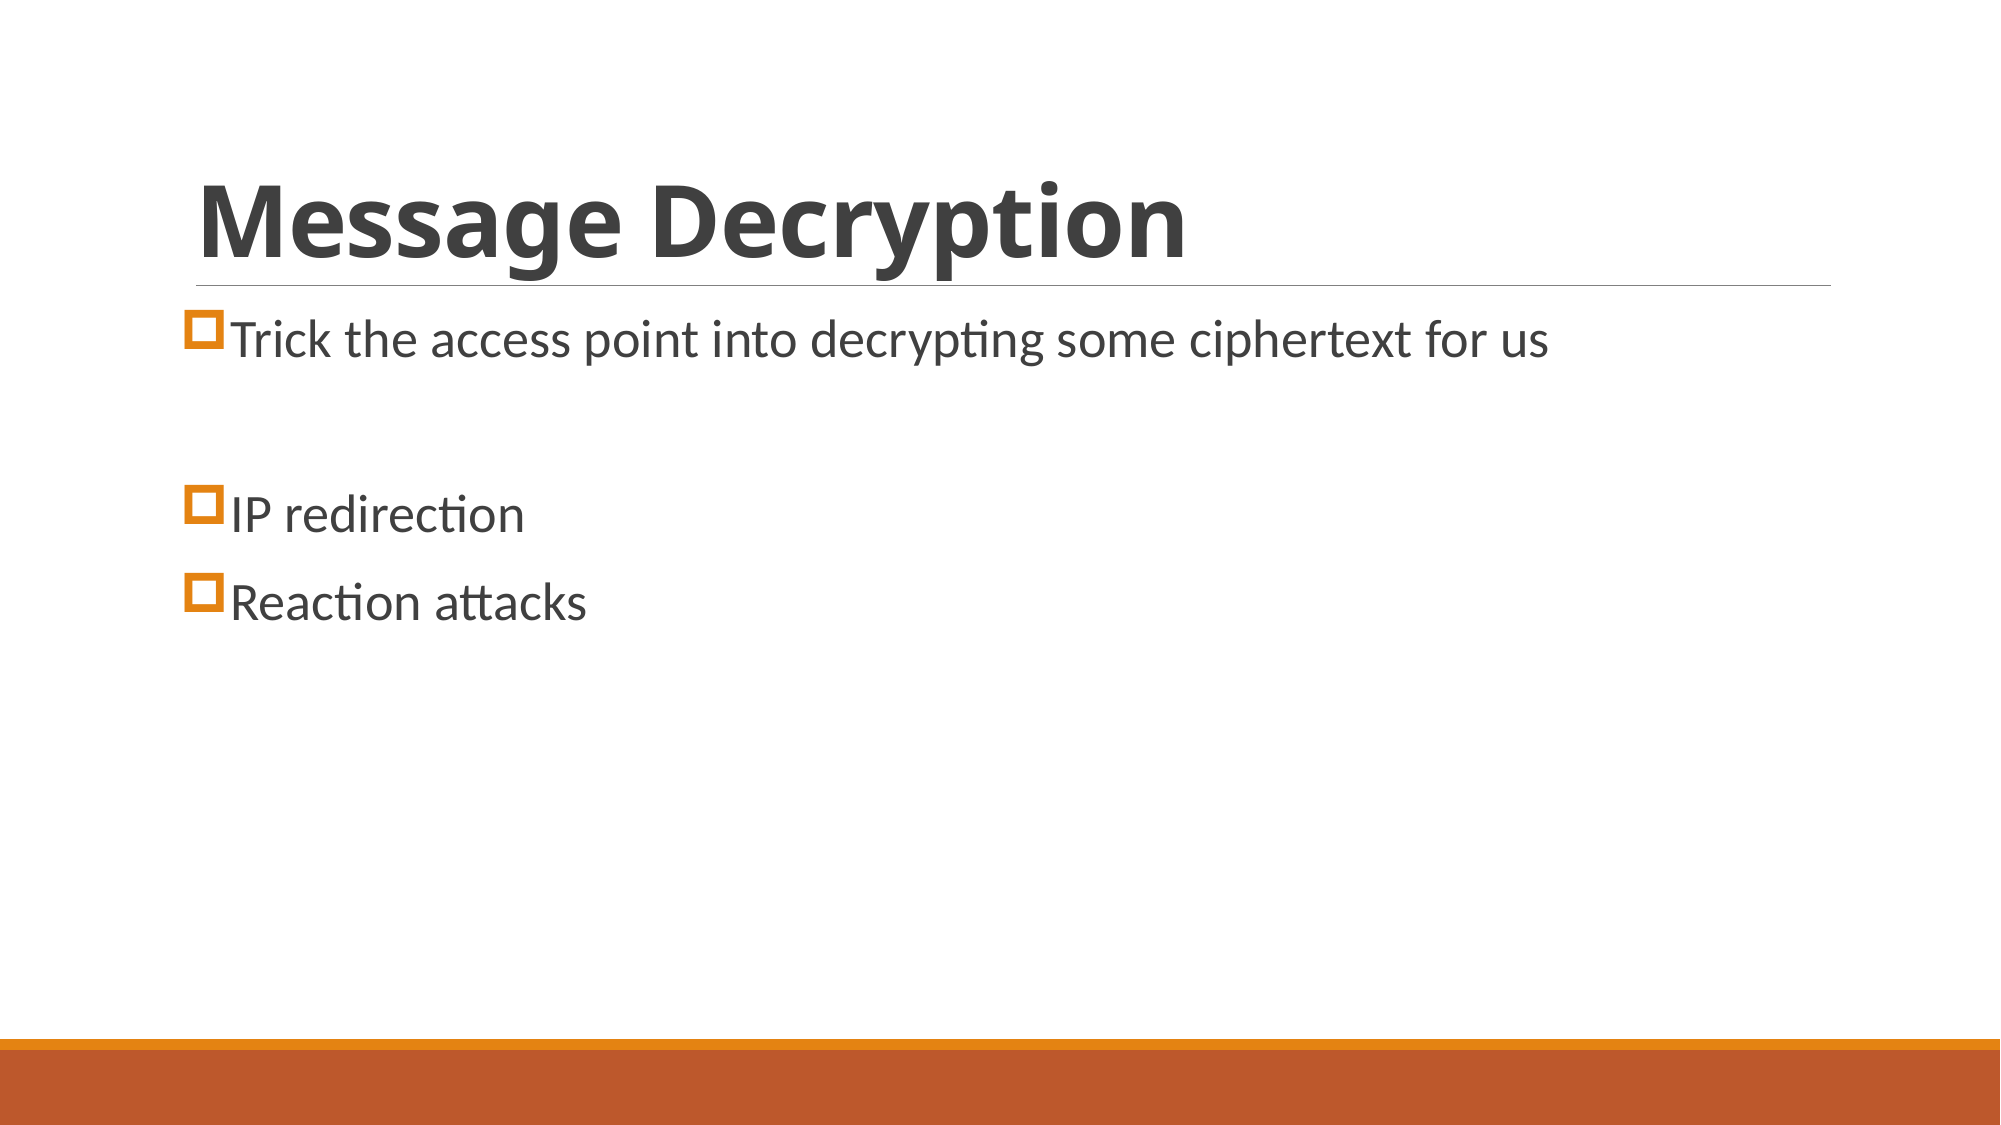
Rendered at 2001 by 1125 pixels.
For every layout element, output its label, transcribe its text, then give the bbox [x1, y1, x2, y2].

title Message Decryption [180, 47, 1830, 285]
list Trick the access point into decrypting some ciphertext for us IP redirection Reaction attacks [180, 302, 1830, 963]
